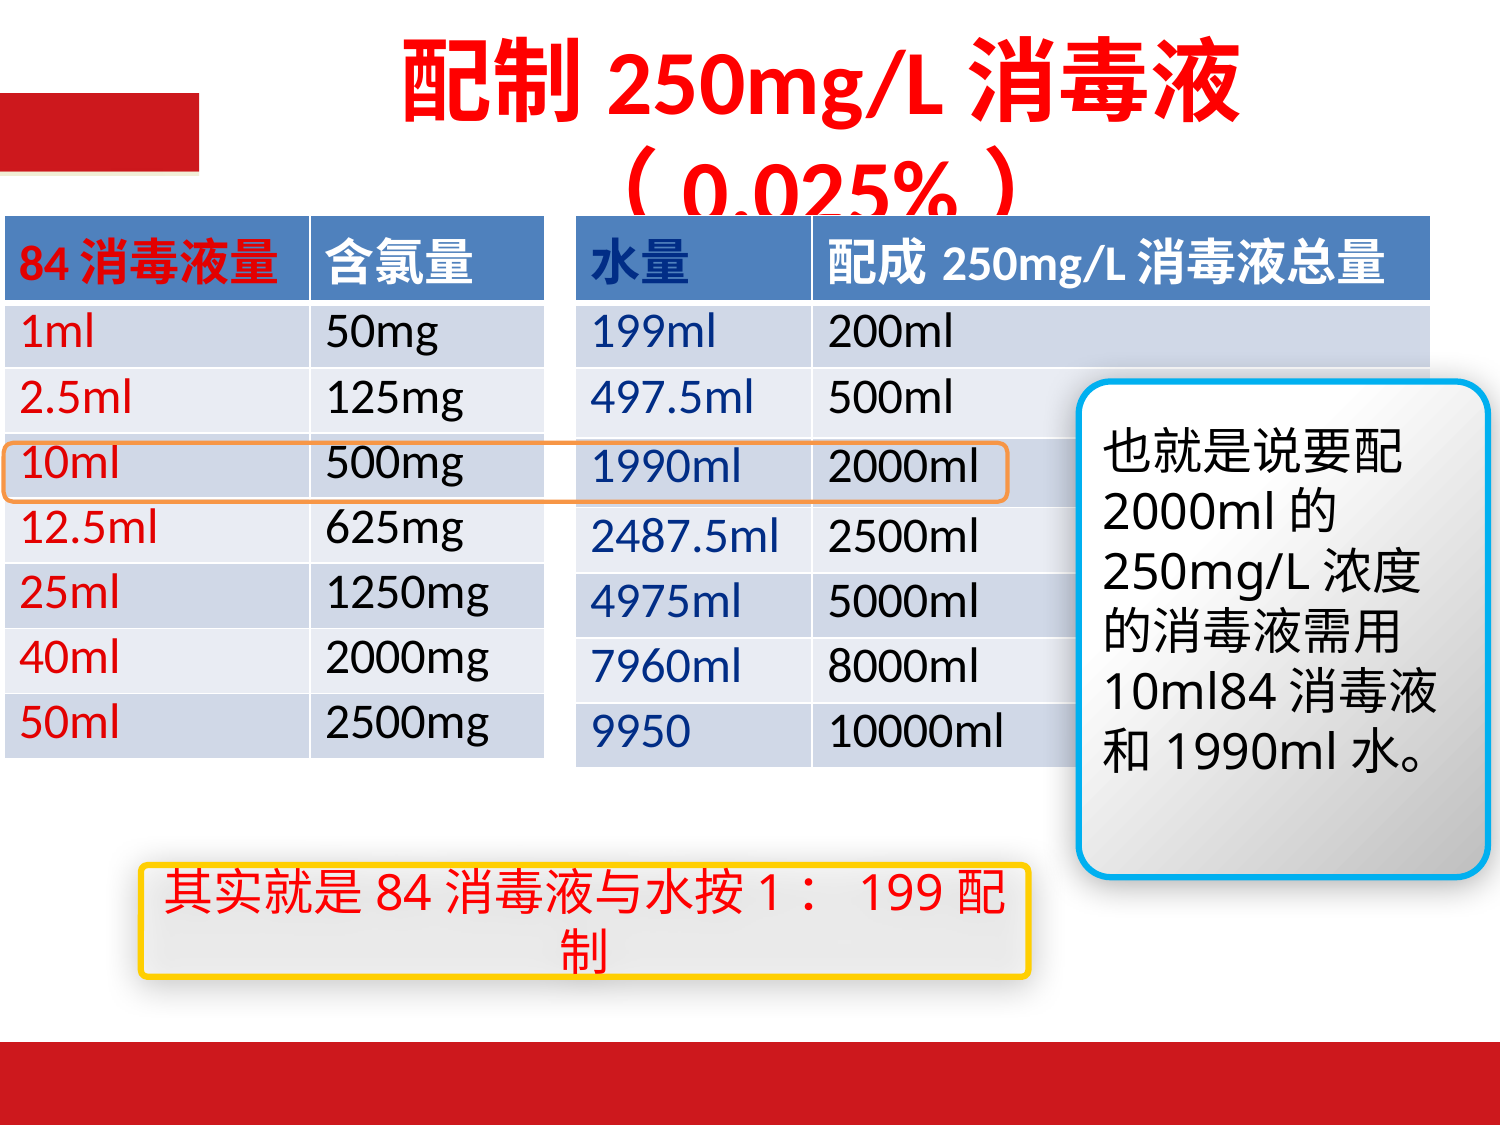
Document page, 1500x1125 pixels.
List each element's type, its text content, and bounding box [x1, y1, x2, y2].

table_cell 2487.5ml [576, 508, 811, 572]
table_header 配成250mg/L消毒液总量 [813, 216, 1430, 300]
text_box [1, 440, 1010, 504]
table_cell 2500ml [813, 508, 1056, 572]
table_cell 1250mg [311, 564, 544, 628]
table_header 水量 [576, 216, 811, 300]
picture [0, 1042, 1500, 1125]
table_cell 8000ml [813, 639, 1056, 702]
text_box 也就是说要配2000ml的250mg/L浓度的消毒液需用10ml84消毒液和1990ml水。 [1077, 380, 1489, 878]
table_cell 12.5ml [5, 502, 309, 562]
table_cell 2500mg [311, 694, 544, 758]
table_cell 125mg [311, 369, 544, 432]
text_box 其实就是84消毒液与水按1：199配制 [140, 864, 1030, 978]
table_cell 625mg [311, 504, 544, 562]
table_cell 200ml [813, 306, 1430, 367]
table_header 84消毒液量 [5, 216, 309, 300]
table_header 含氯量 [311, 227, 544, 300]
table_cell 50mg [311, 306, 544, 367]
table_cell 5000ml [813, 574, 1056, 637]
table_cell 2000mg [311, 629, 544, 693]
picture [0, 93, 154, 176]
table_cell 4975ml [576, 574, 811, 637]
table_cell 9950 [576, 704, 811, 767]
table_cell 497.5ml [576, 369, 811, 437]
table_cell 500mg [311, 434, 544, 440]
table_cell 50ml [5, 694, 309, 758]
table_cell 10000ml [813, 704, 1056, 767]
table_cell 10ml [5, 434, 309, 443]
table_cell 7960ml [576, 639, 811, 702]
title 配制250mg/L消毒液（0.025%） [154, 38, 1489, 227]
table_cell 1ml [5, 306, 309, 367]
table_cell 199ml [576, 306, 811, 367]
table_cell 40ml [5, 629, 309, 693]
table_cell 25ml [5, 564, 309, 628]
table_cell 2000ml [813, 439, 1056, 507]
table_cell 500ml [813, 369, 1093, 437]
table_cell 2.5ml [5, 369, 309, 432]
